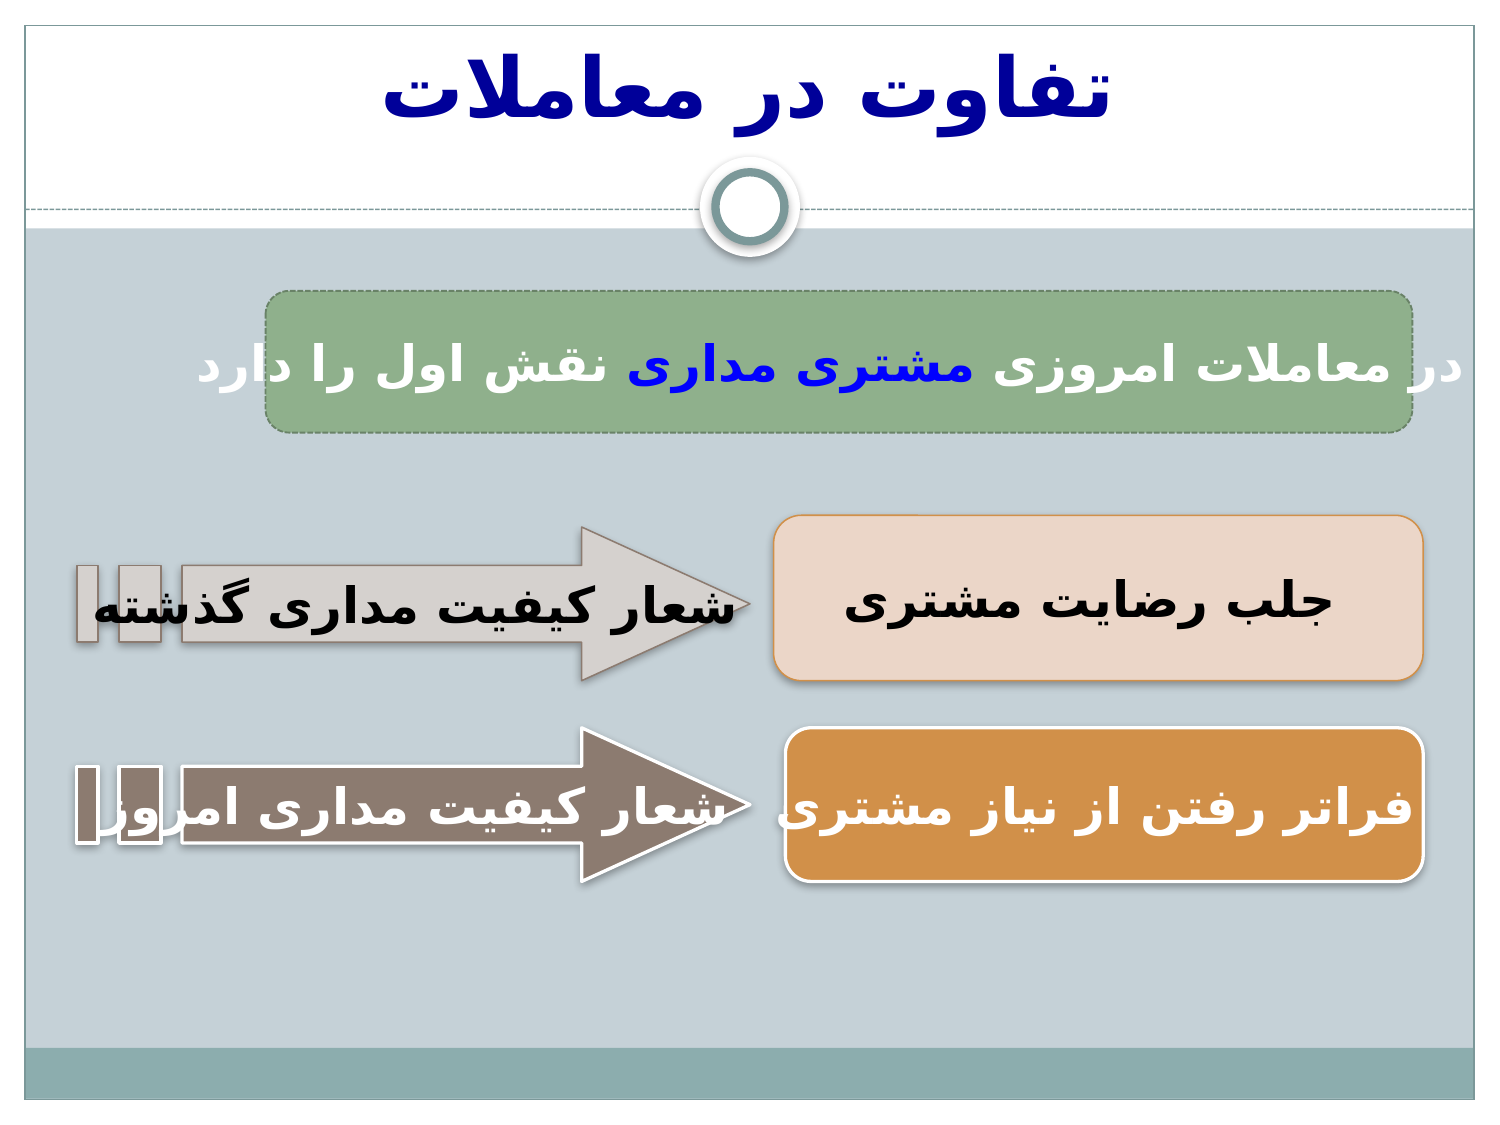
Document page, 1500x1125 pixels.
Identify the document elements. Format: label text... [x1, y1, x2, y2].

text_box تفاوت در معاملات [499, 24, 997, 144]
text_box فراتر رفتن از نیاز مشتری [783, 726, 1425, 884]
text_box در معاملات امروزی مشتری مداری نقش اول را دارد [264, 289, 1414, 434]
text_box شعار کیفیت مداری امروز [117, 765, 163, 845]
text_box شعار کیفیت مداری امروز [75, 765, 100, 845]
text_box شعار کیفیت مداری امروز [180, 726, 752, 883]
text_box شعار کیفیت مداری گذشته [76, 565, 99, 643]
text_box شعار کیفیت مداری گذشته [118, 565, 162, 643]
text_box جلب رضایت مشتری [772, 514, 1424, 682]
text_box شعار کیفیت مداری گذشته [181, 526, 751, 682]
